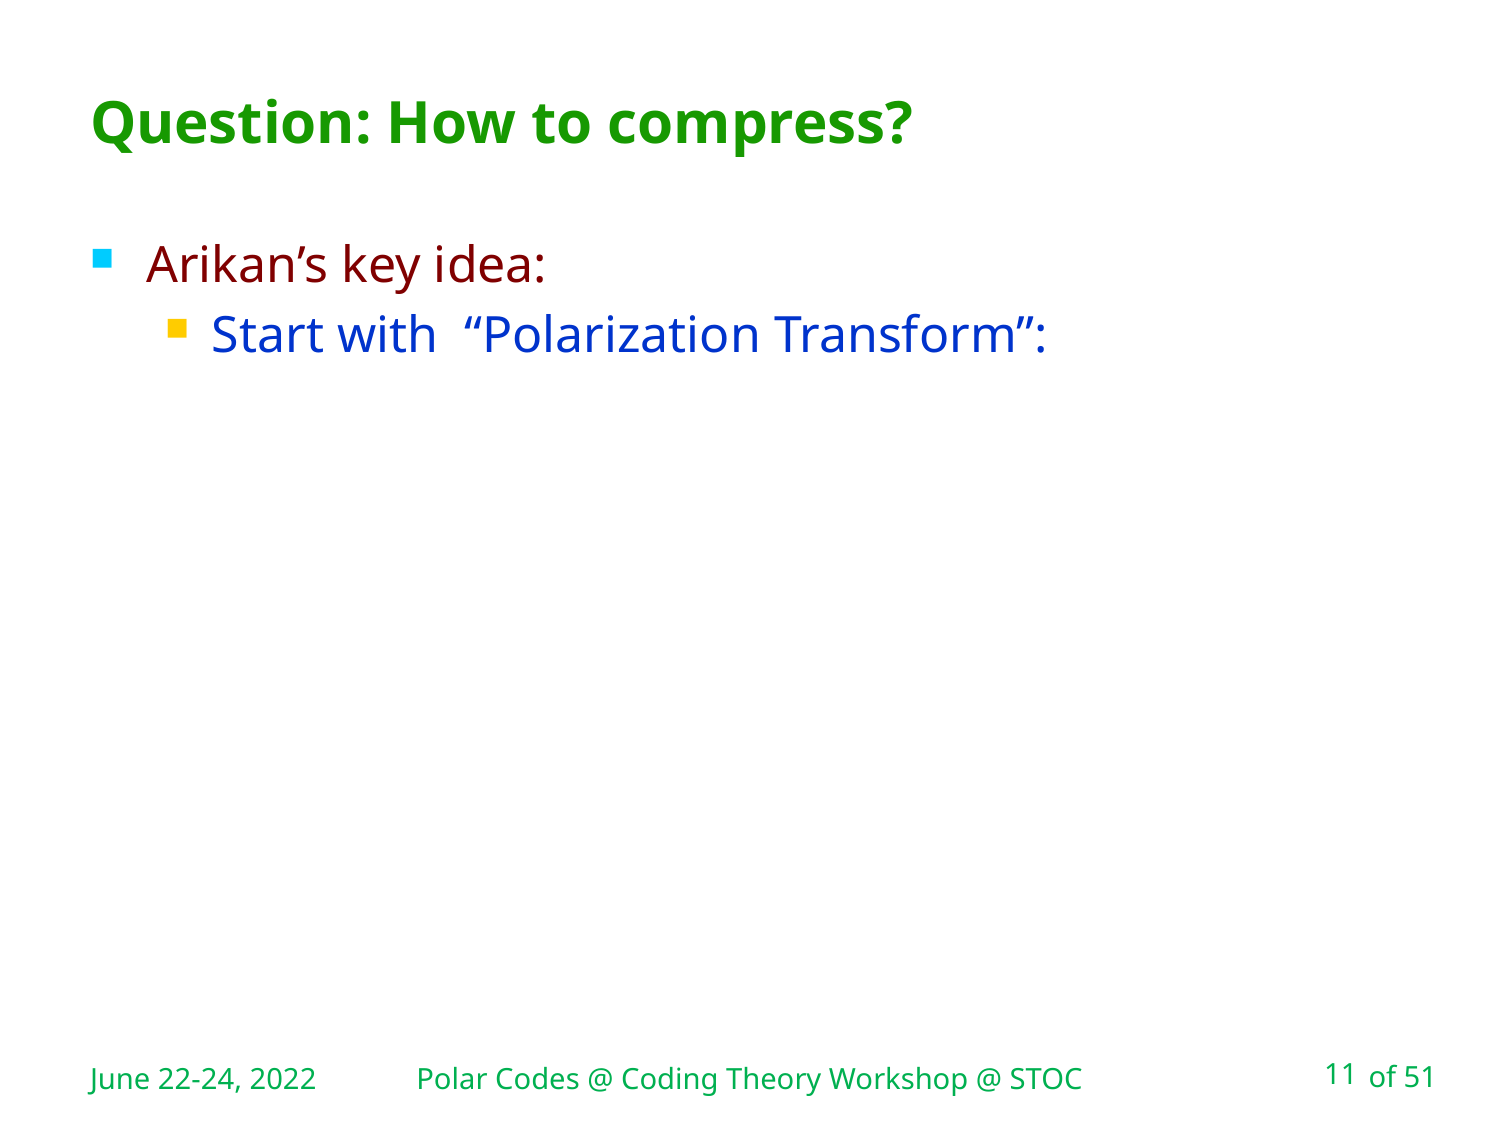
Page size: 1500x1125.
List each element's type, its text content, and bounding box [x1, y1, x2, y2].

footer Polar Codes @ Coding Theory Workshop @ STOC [360, 1024, 1140, 1103]
slide_number 11 [1147, 1024, 1373, 1103]
title Question: How to compress? [75, 62, 1425, 163]
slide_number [75, 1024, 360, 1103]
